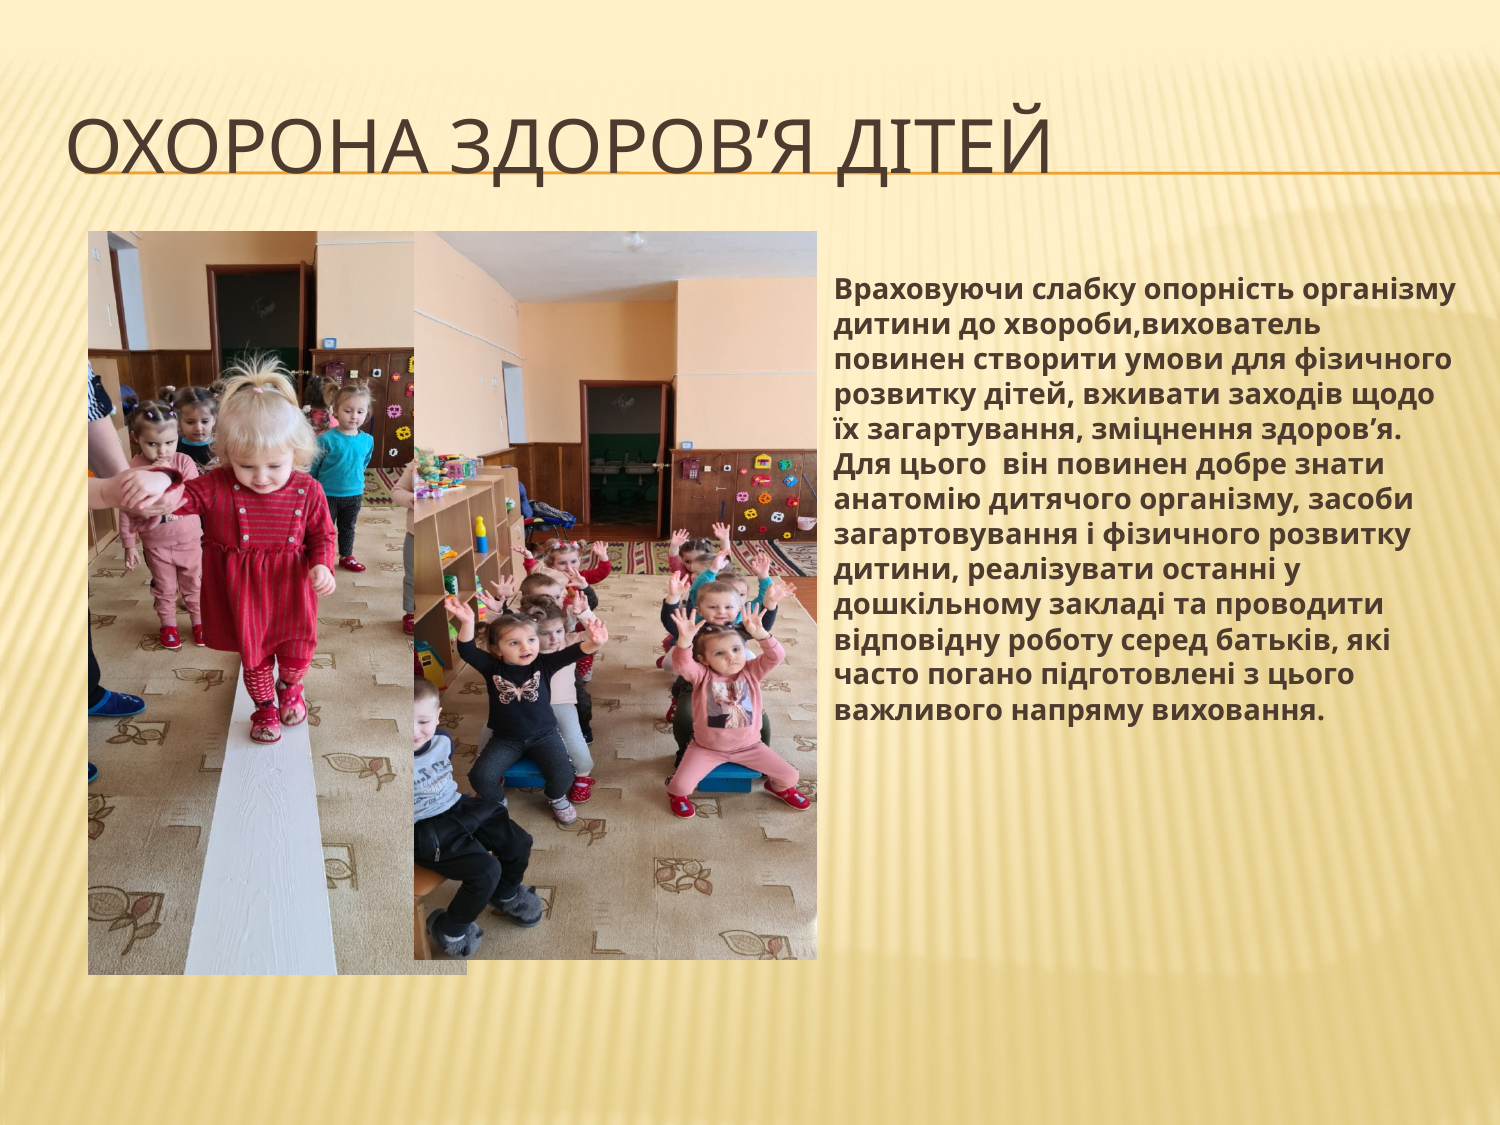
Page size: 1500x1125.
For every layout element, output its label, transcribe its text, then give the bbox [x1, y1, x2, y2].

title Охорона здоров’я дітей [49, 75, 1475, 213]
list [88, 231, 414, 975]
picture [414, 231, 817, 960]
list Враховуючи слабку опорність організму дитини до хвороби,вихователь повинен створити умови для фізичного розвитку дітей, вживати заходів щодо їх загартування, зміцнення здоров’я. Для цього він повинен добре знати анатомію дитячого організму, засоби загартовування і фізичного розвитку дитини, реалізувати останні у дошкільному закладі та проводити відповідну роботу серед батьків, які часто погано підготовлені з цього важливого напряму виховання. [762, 262, 1475, 1038]
